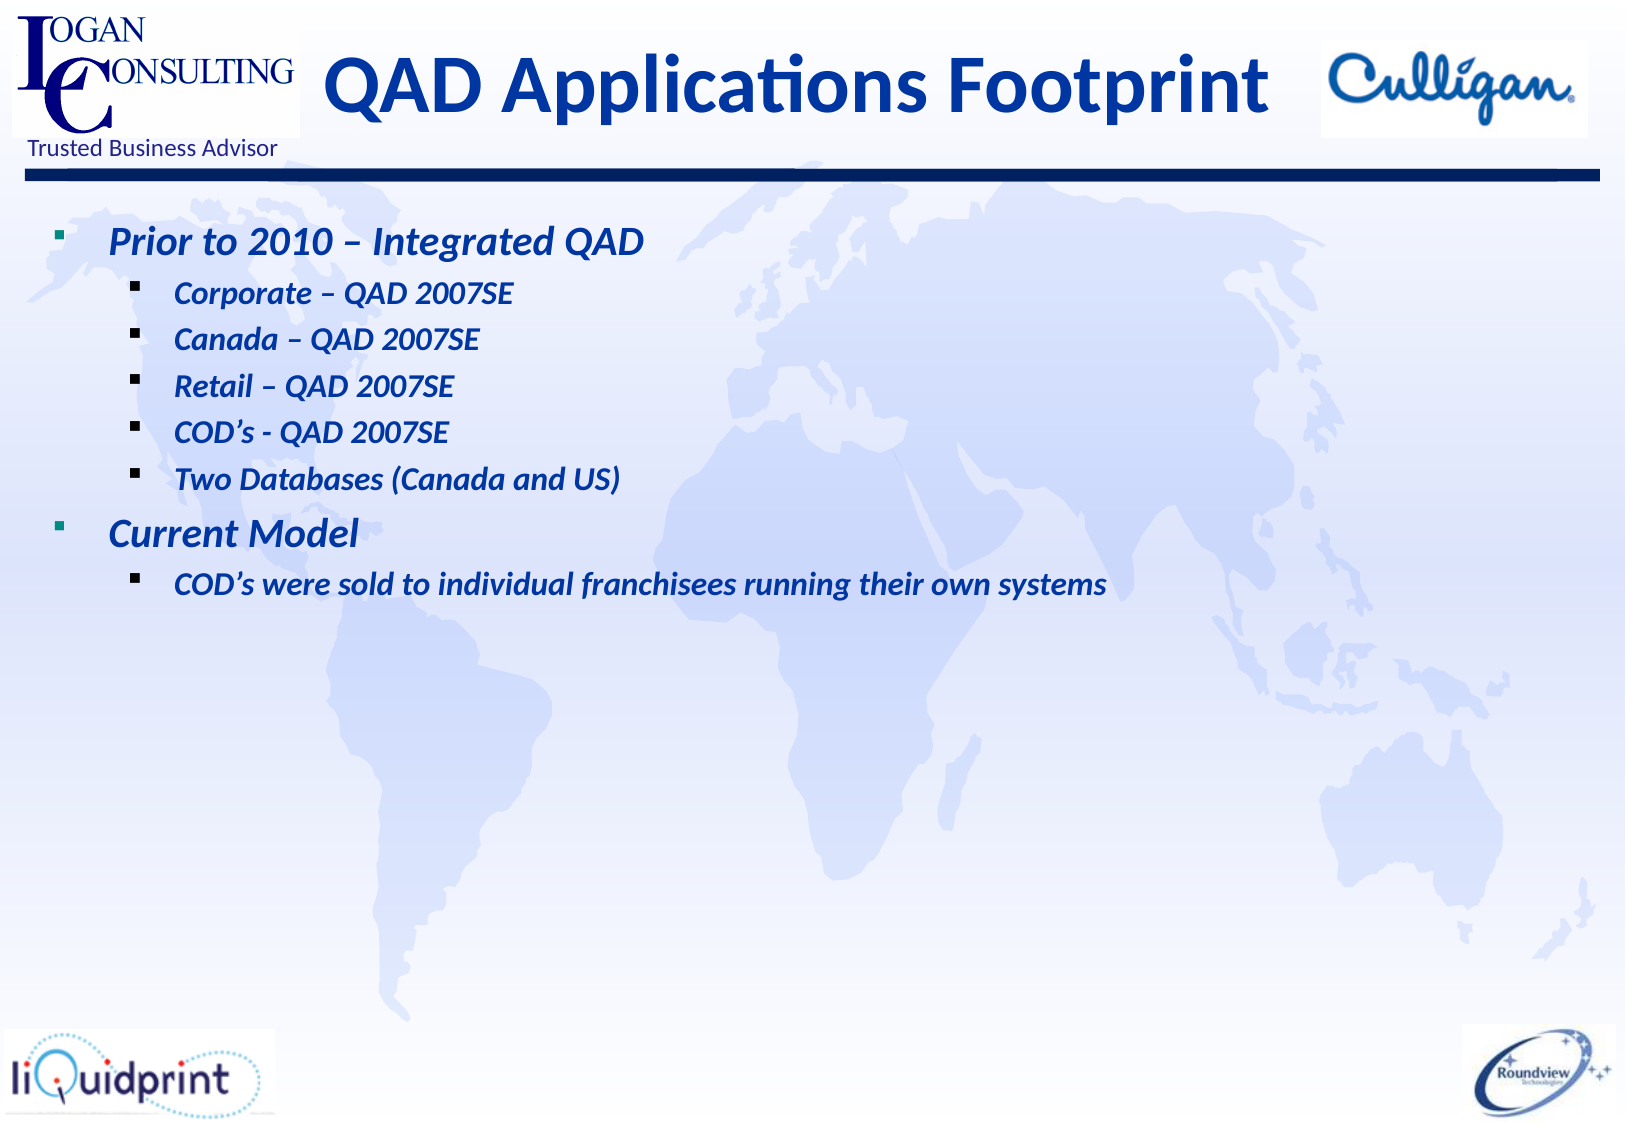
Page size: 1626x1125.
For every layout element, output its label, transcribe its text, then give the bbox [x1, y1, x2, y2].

picture [12, 12, 300, 138]
text_box Prior to 2010 – Integrated QAD Corporate – QAD 2007SE Canada – QAD 2007SE Retail – QAD 2007SE COD’s - QAD 2007SE Two Databases (Canada and US) Current Model COD’s were sold to individual franchisees running their own systems [37, 206, 1588, 1038]
picture [1462, 1024, 1616, 1122]
picture [4, 1029, 275, 1125]
picture [1488, 40, 1588, 138]
text_box QAD Applications Footprint [106, 21, 1488, 138]
